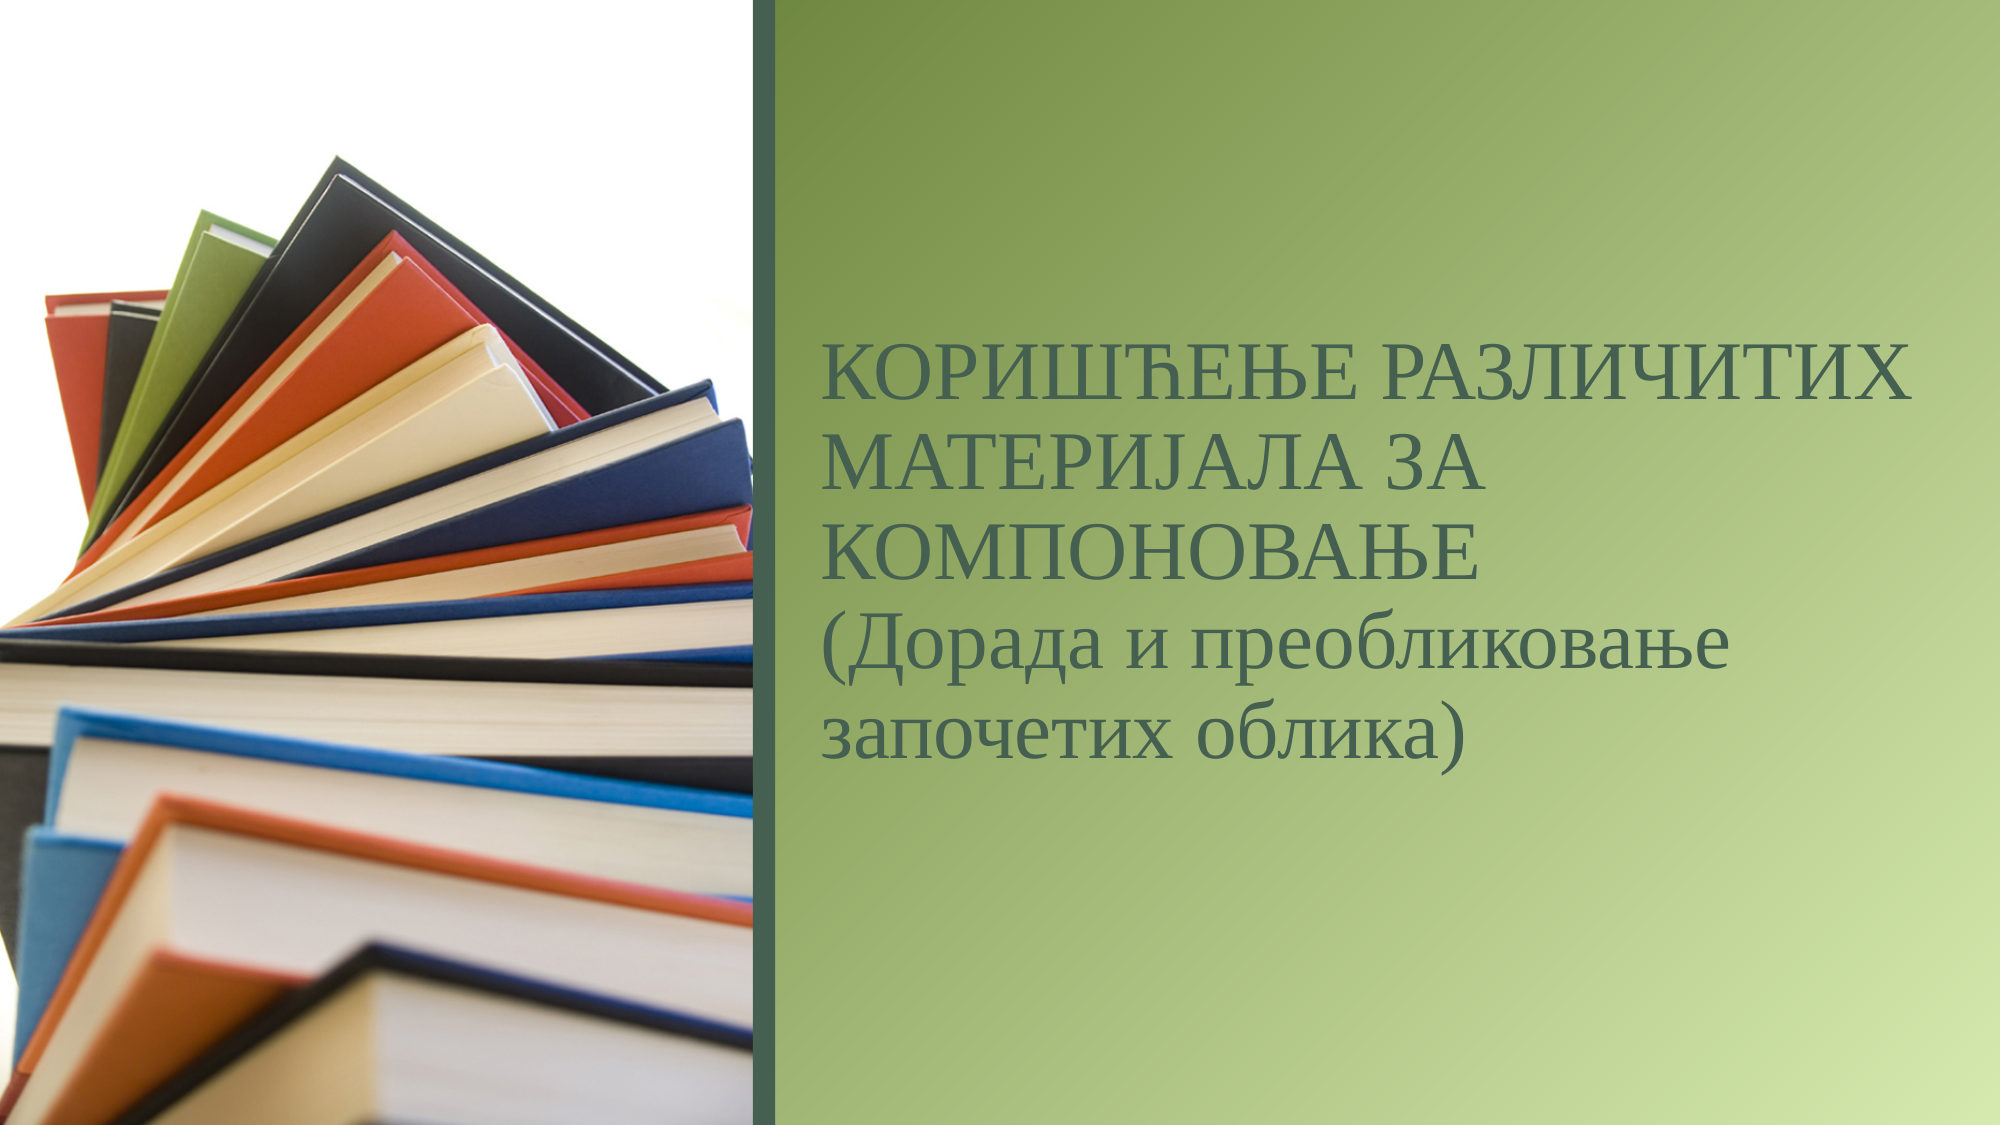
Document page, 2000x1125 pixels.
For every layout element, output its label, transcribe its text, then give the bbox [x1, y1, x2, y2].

title КОРИШЋЕЊЕ РАЗЛИЧИТИХ МАТЕРИЈАЛА ЗА КОМПОНОВАЊЕ (Дорада и преобликовање започетих облика) [800, 245, 1951, 787]
picture [0, 0, 752, 1125]
